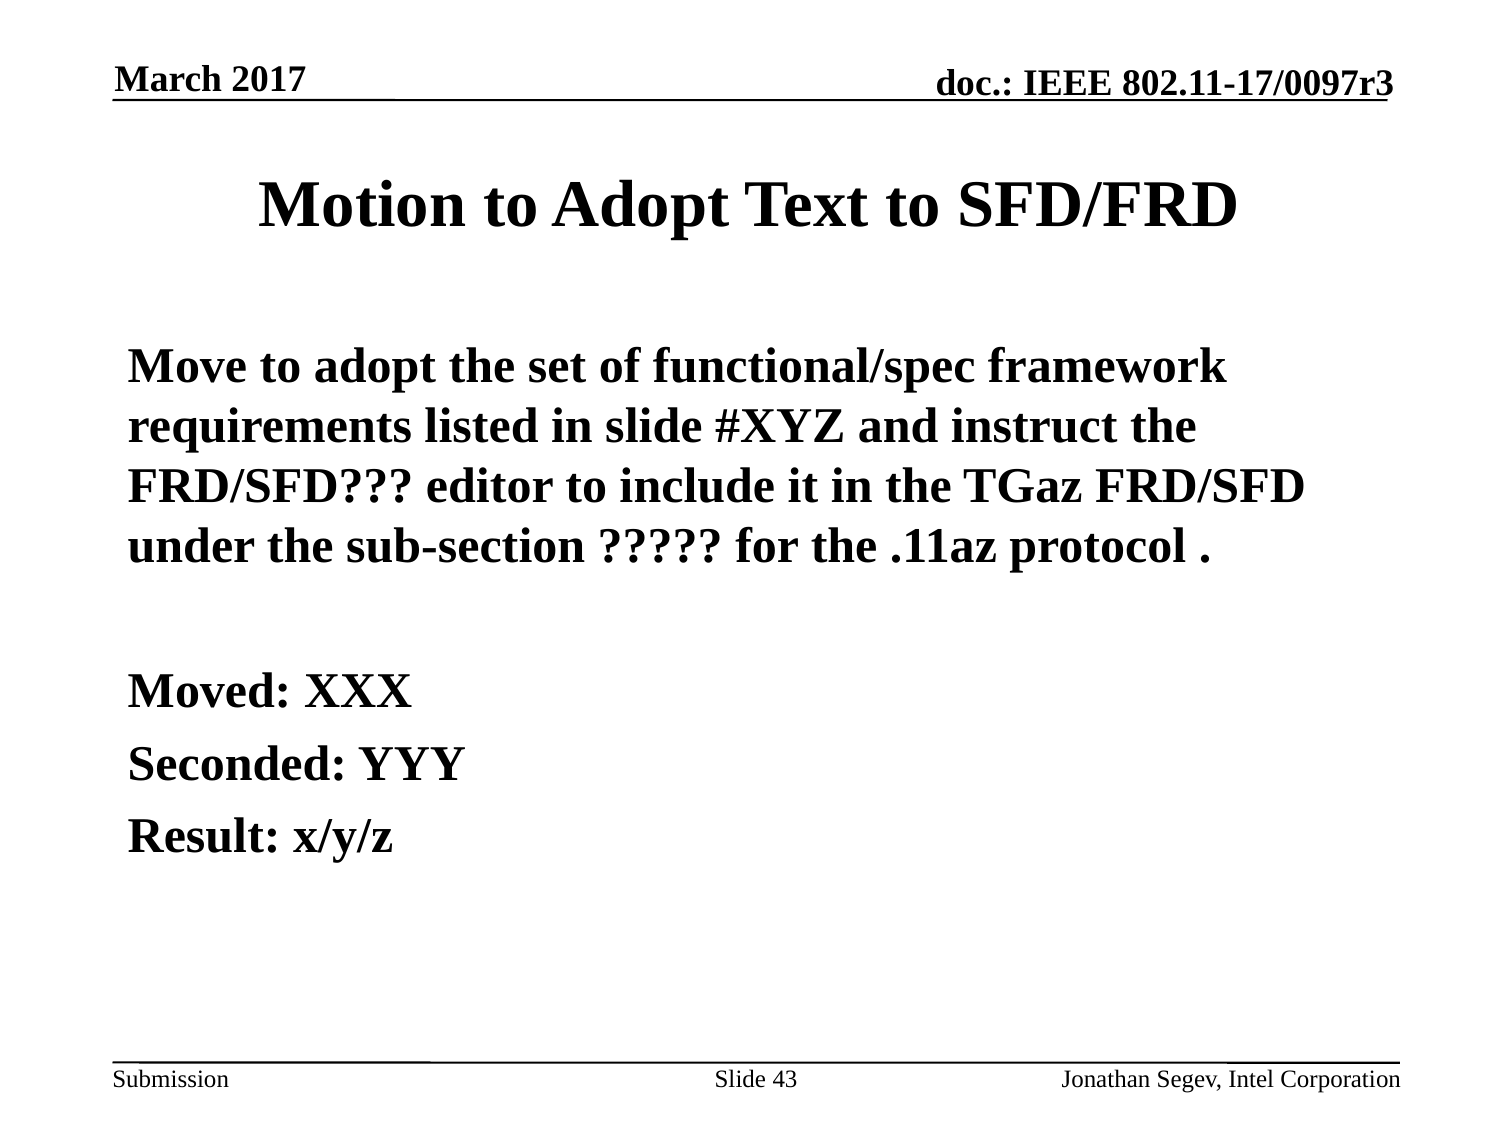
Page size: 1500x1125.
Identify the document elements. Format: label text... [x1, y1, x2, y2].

slide_number Slide 43 [712, 1061, 800, 1123]
footer Jonathan Segev, Intel Corporation [878, 1061, 1402, 1093]
list Move to adopt the set of functional/spec framework requirements listed in slide #XYZ and instruct the FRD/SFD??? editor to include it in the TGaz FRD/SFD under the sub-section ????? for the .11az protocol . Moved: XXX Seconded: YYY Result: x/y/z [112, 324, 1388, 1000]
title Motion to Adopt Text to SFD/FRD [112, 112, 1388, 288]
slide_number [114, 54, 423, 100]
